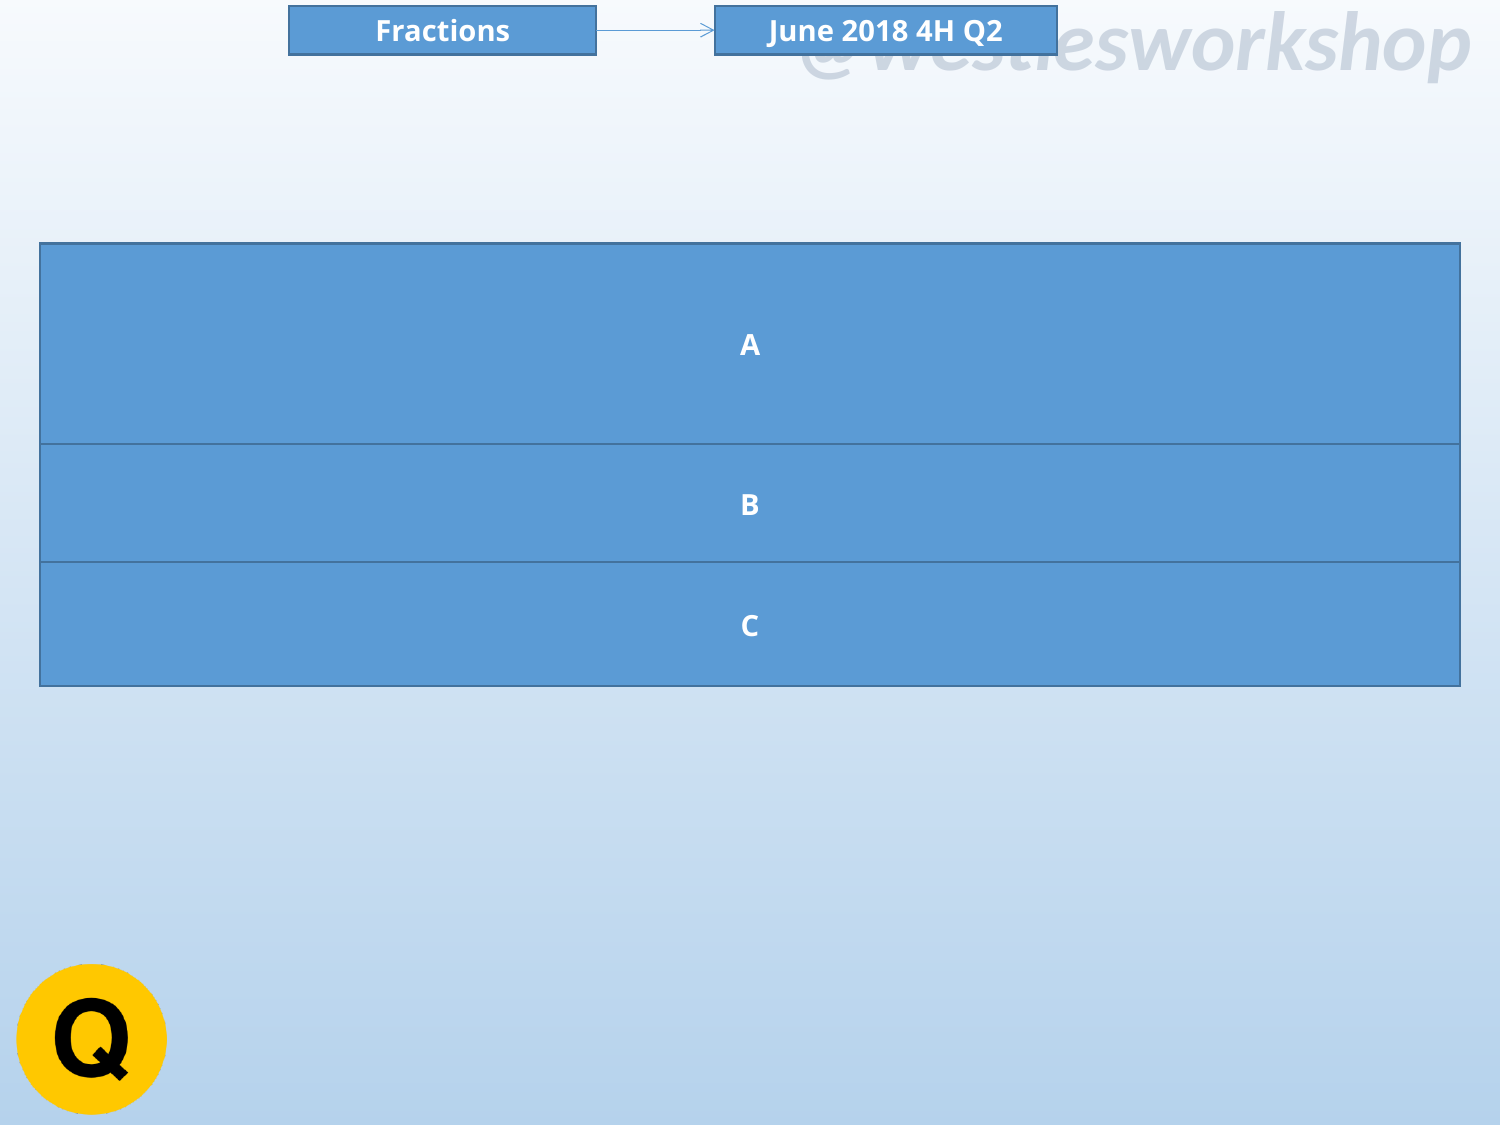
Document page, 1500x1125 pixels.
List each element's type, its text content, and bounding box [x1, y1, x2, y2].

text_box June 2018 4H Q2 [714, 5, 1058, 56]
picture [0, 940, 191, 1125]
picture [39, 243, 1461, 687]
text_box Fractions [288, 5, 597, 56]
